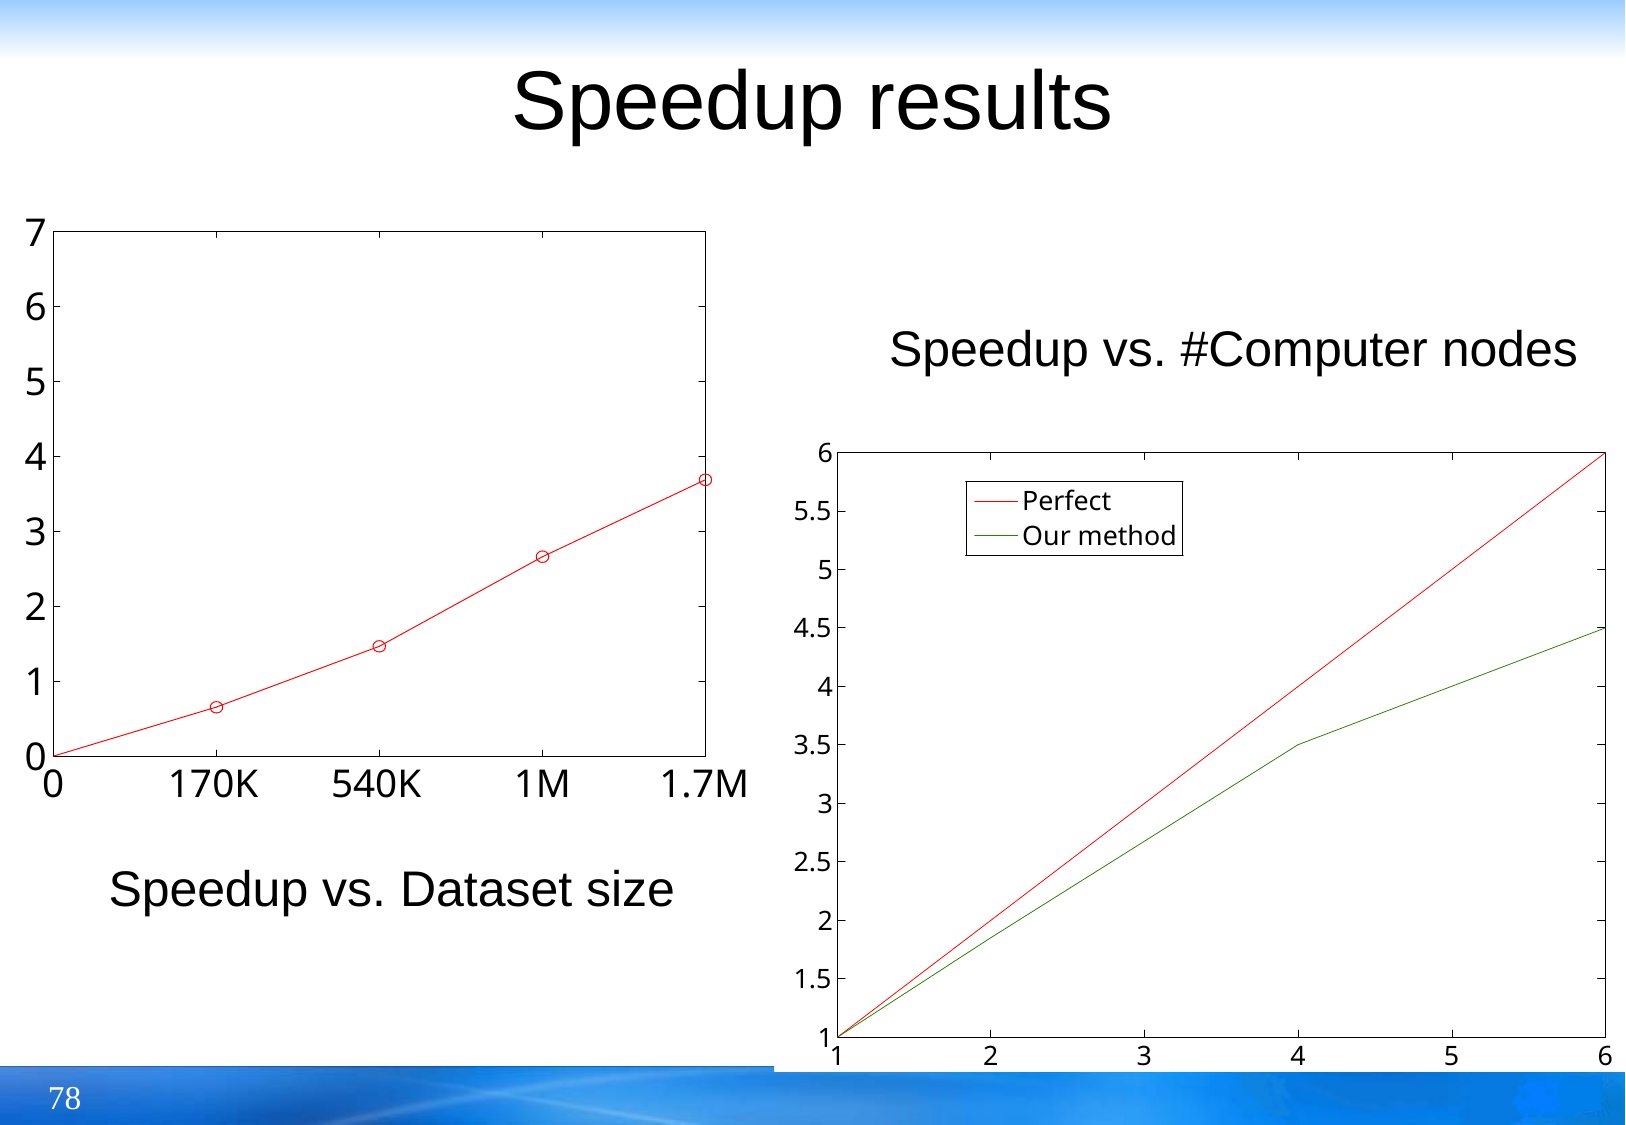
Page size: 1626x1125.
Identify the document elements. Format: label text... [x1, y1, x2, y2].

title Speedup results [44, 30, 1581, 162]
text_box Speedup vs. Dataset size [92, 836, 695, 936]
picture [0, 199, 1625, 1125]
text_box Speedup vs. #Computer nodes [858, 297, 1597, 397]
